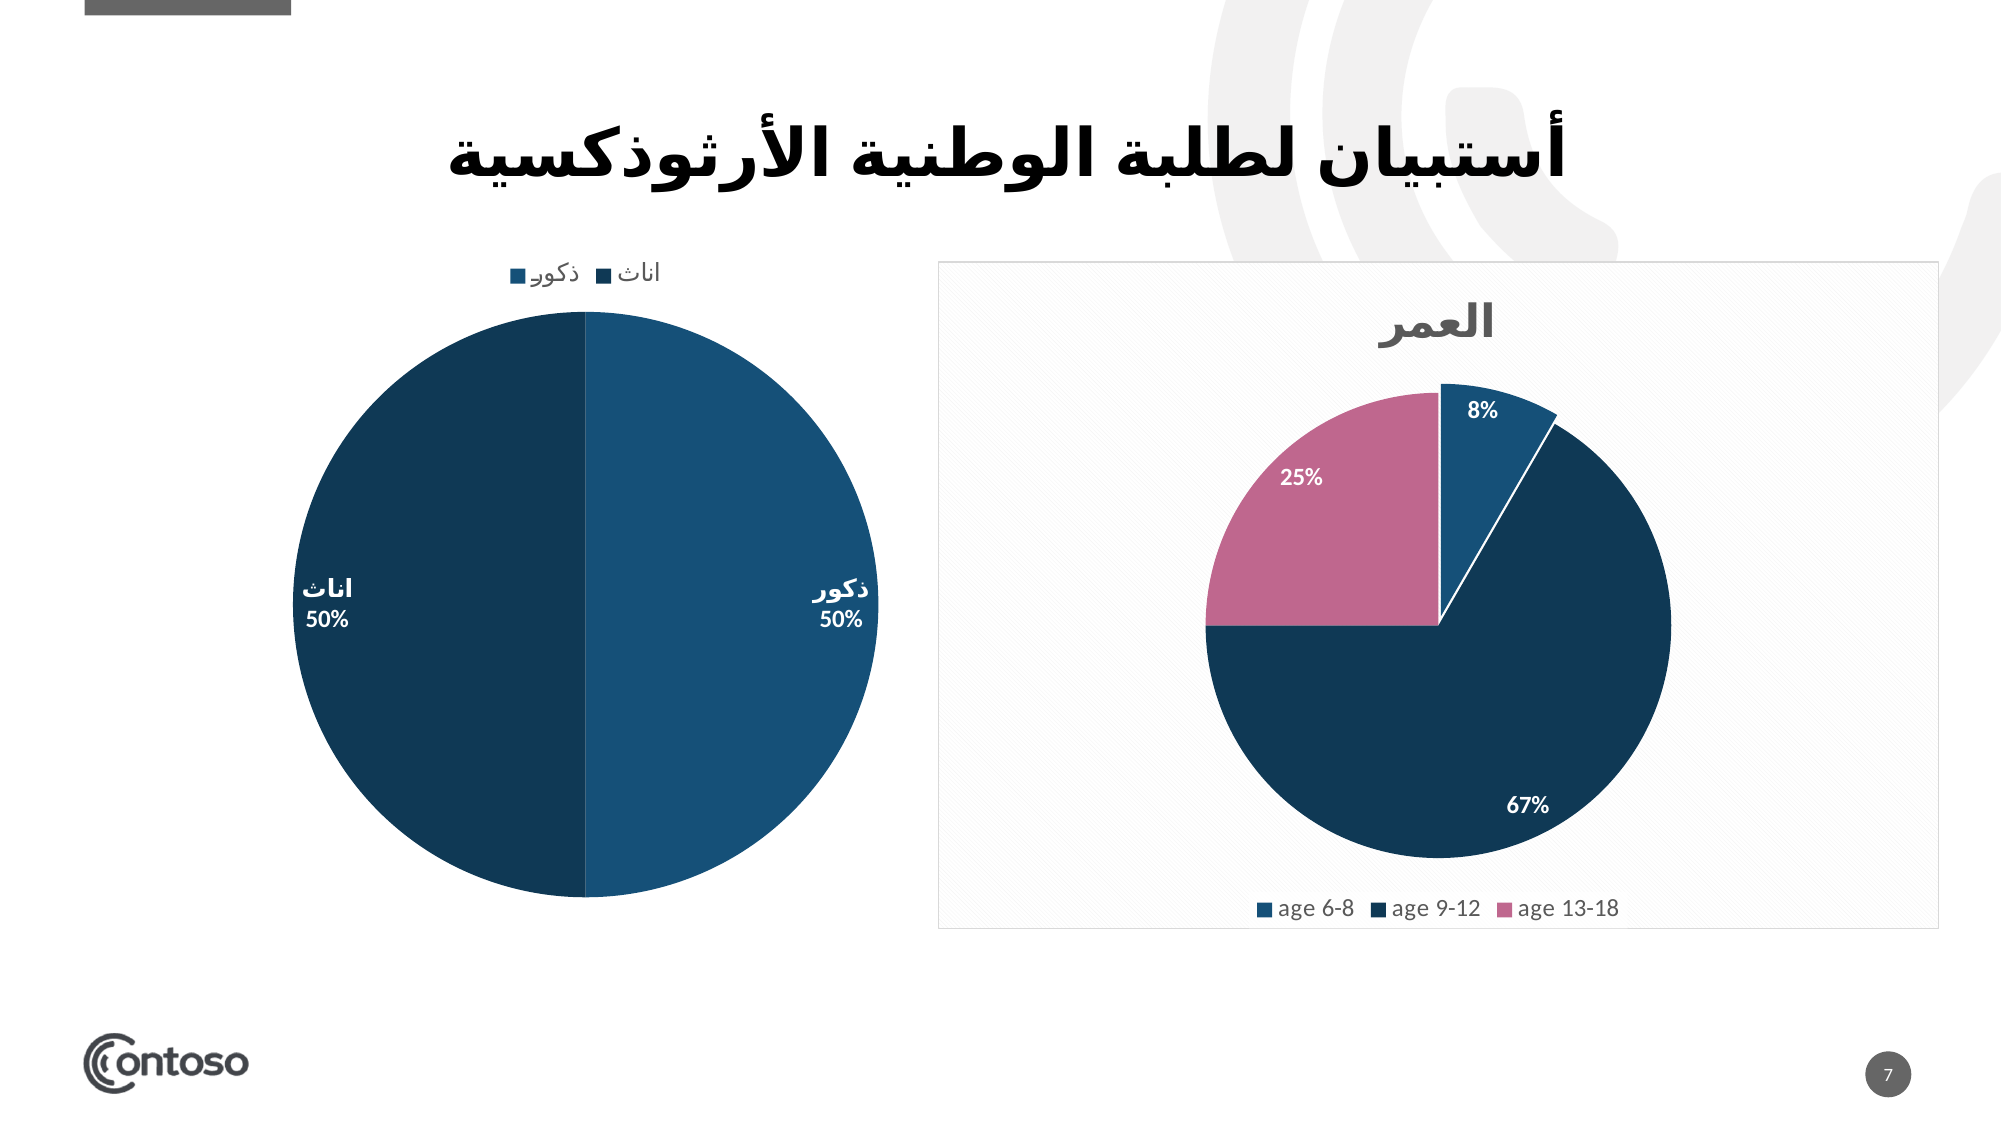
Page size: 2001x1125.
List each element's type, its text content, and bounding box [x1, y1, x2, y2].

title أستبيان لطلبة الوطنية الأرثوذكسية [84, 40, 1914, 192]
chart [60, 242, 1940, 930]
slide_number 7 [1864, 1059, 1913, 1090]
